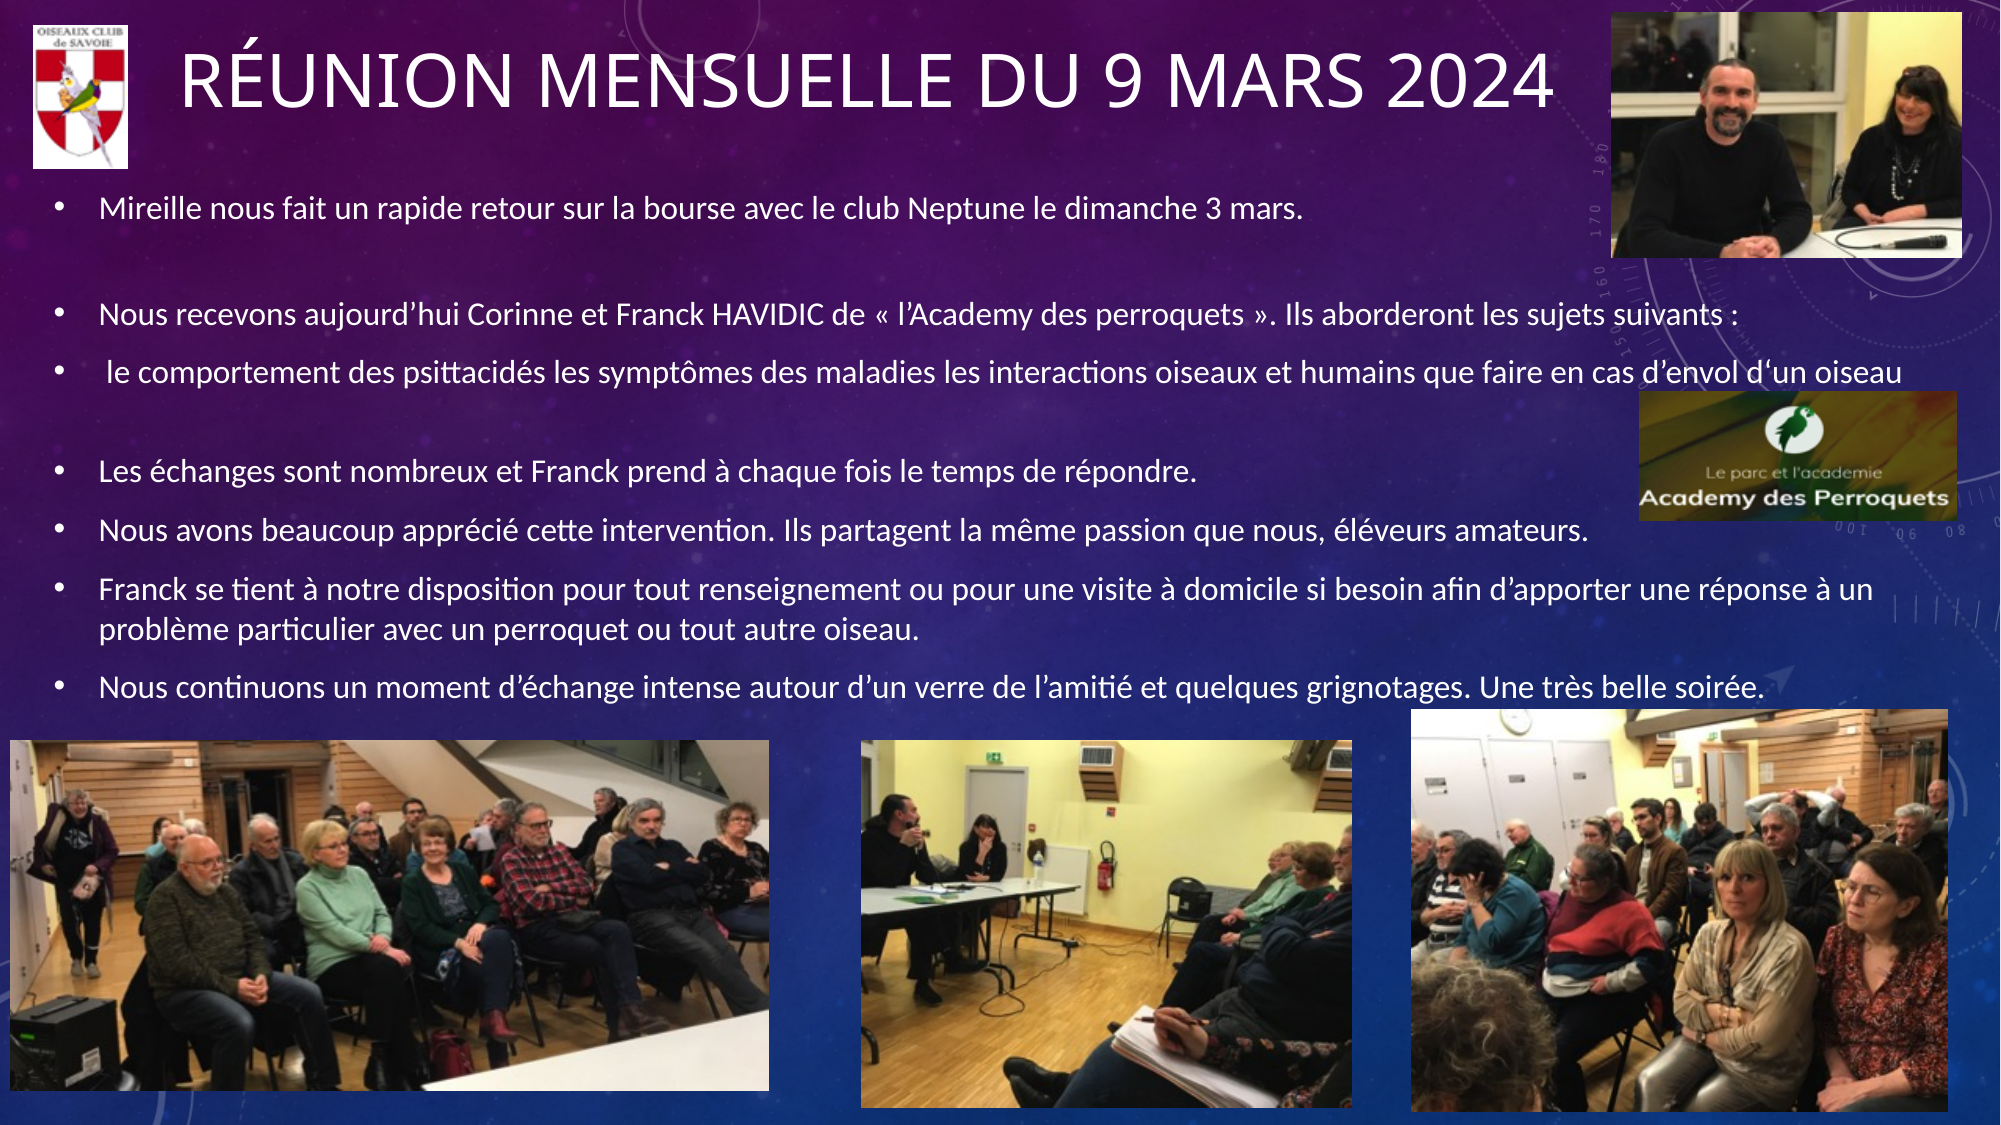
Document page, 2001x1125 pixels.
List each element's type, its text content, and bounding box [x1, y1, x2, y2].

picture [0, 0, 2001, 1125]
title Réunion mensuelle du 9 mars 2024 [163, 25, 1605, 130]
list Mireille nous fait un rapide retour sur la bourse avec le club Neptune le dimanche 3 mars. Nous recevons aujourd’hui Corinne et Franck HAVIDIC de « l’Academy des perroquets ». Ils aborderont les sujets suivants : le comportement des psittacidés les symptômes des maladies les interactions oiseaux et humains que faire en cas d’envol d‘un oiseau Les échanges sont nombreux et Franck prend à chaque fois le temps de répondre. Nous avons beaucoup apprécié cette intervention. Ils partagent la même passion que nous, éléveurs amateurs. Franck se tient à notre disposition pour tout renseignement ou pour une visite à domicile si besoin afin d’apporter une réponse à un problème particulier avec un perroquet ou tout autre oiseau. Nous continuons un moment d’échange intense autour d’un verre de l’amitié et quelques grignotages. Une très belle soirée. [38, 168, 1935, 723]
